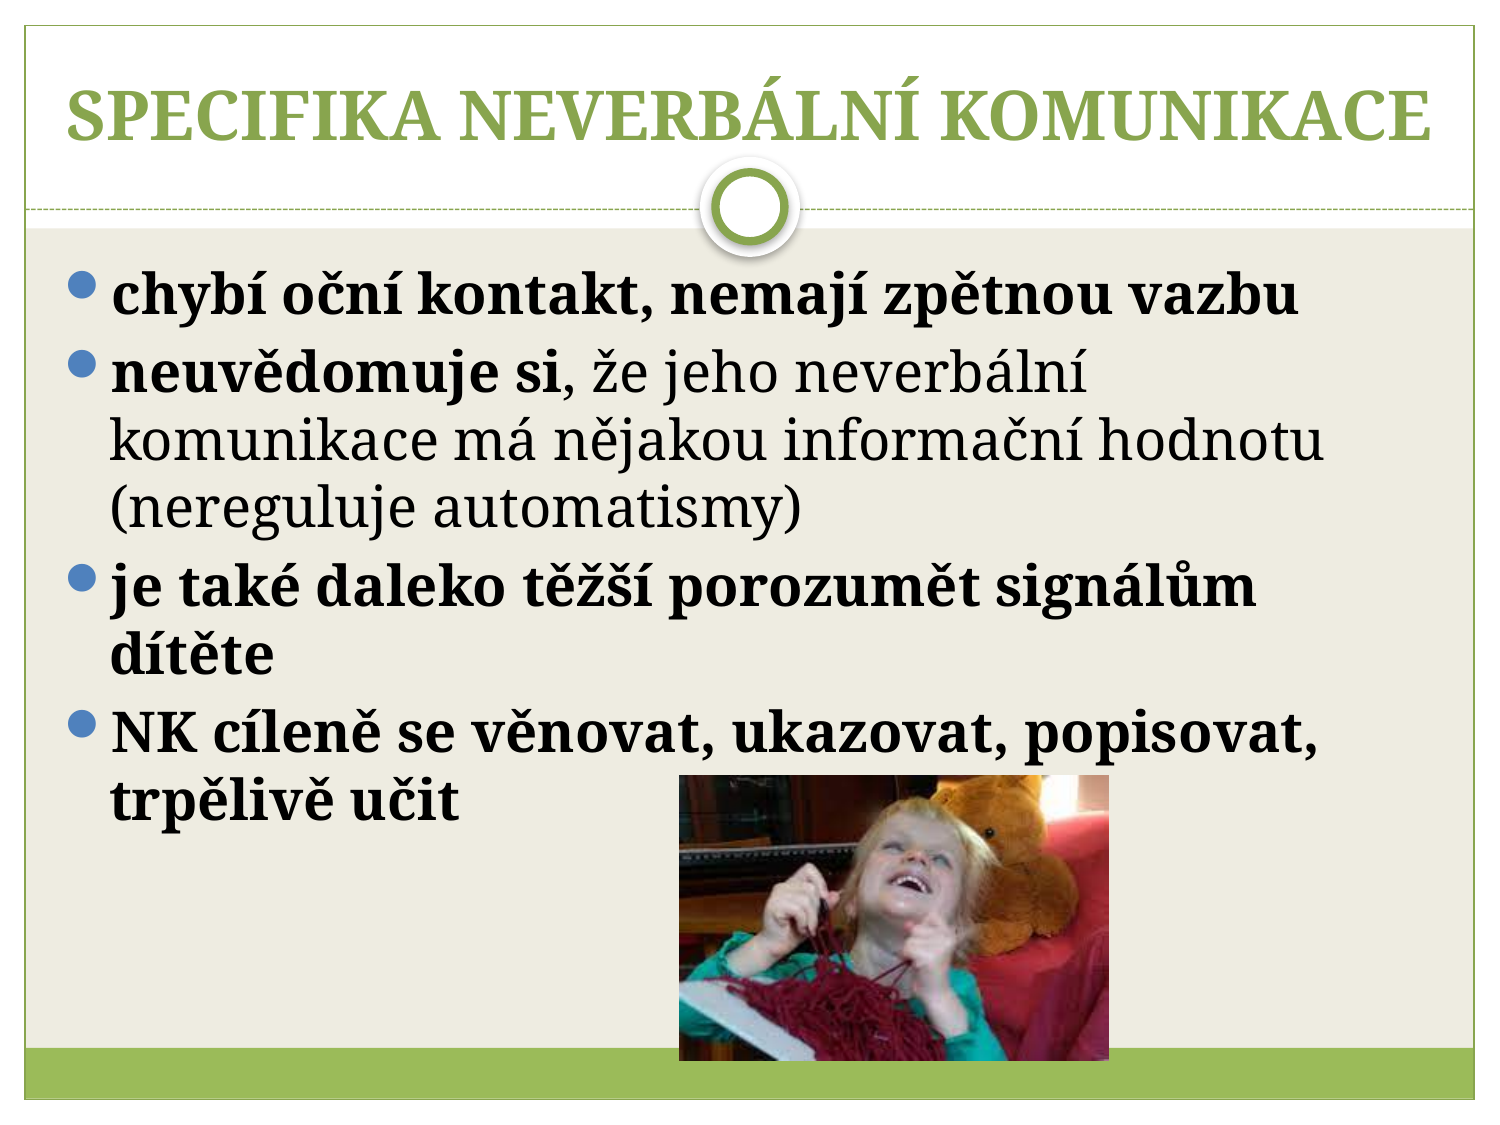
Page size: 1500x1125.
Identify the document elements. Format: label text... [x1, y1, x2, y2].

title SPECIFIKA NEVERBÁLNÍ KOMUNIKACE [49, 37, 1450, 162]
list chybí oční kontakt, nemají zpětnou vazbu neuvědomuje si, že jeho neverbální komunikace má nějakou informační hodnotu (nereguluje automatismy) je také daleko těžší porozumět signálům dítěte NK cíleně se věnovat, ukazovat, popisovat, trpělivě učit [49, 250, 1445, 1001]
picture [678, 774, 1109, 1062]
